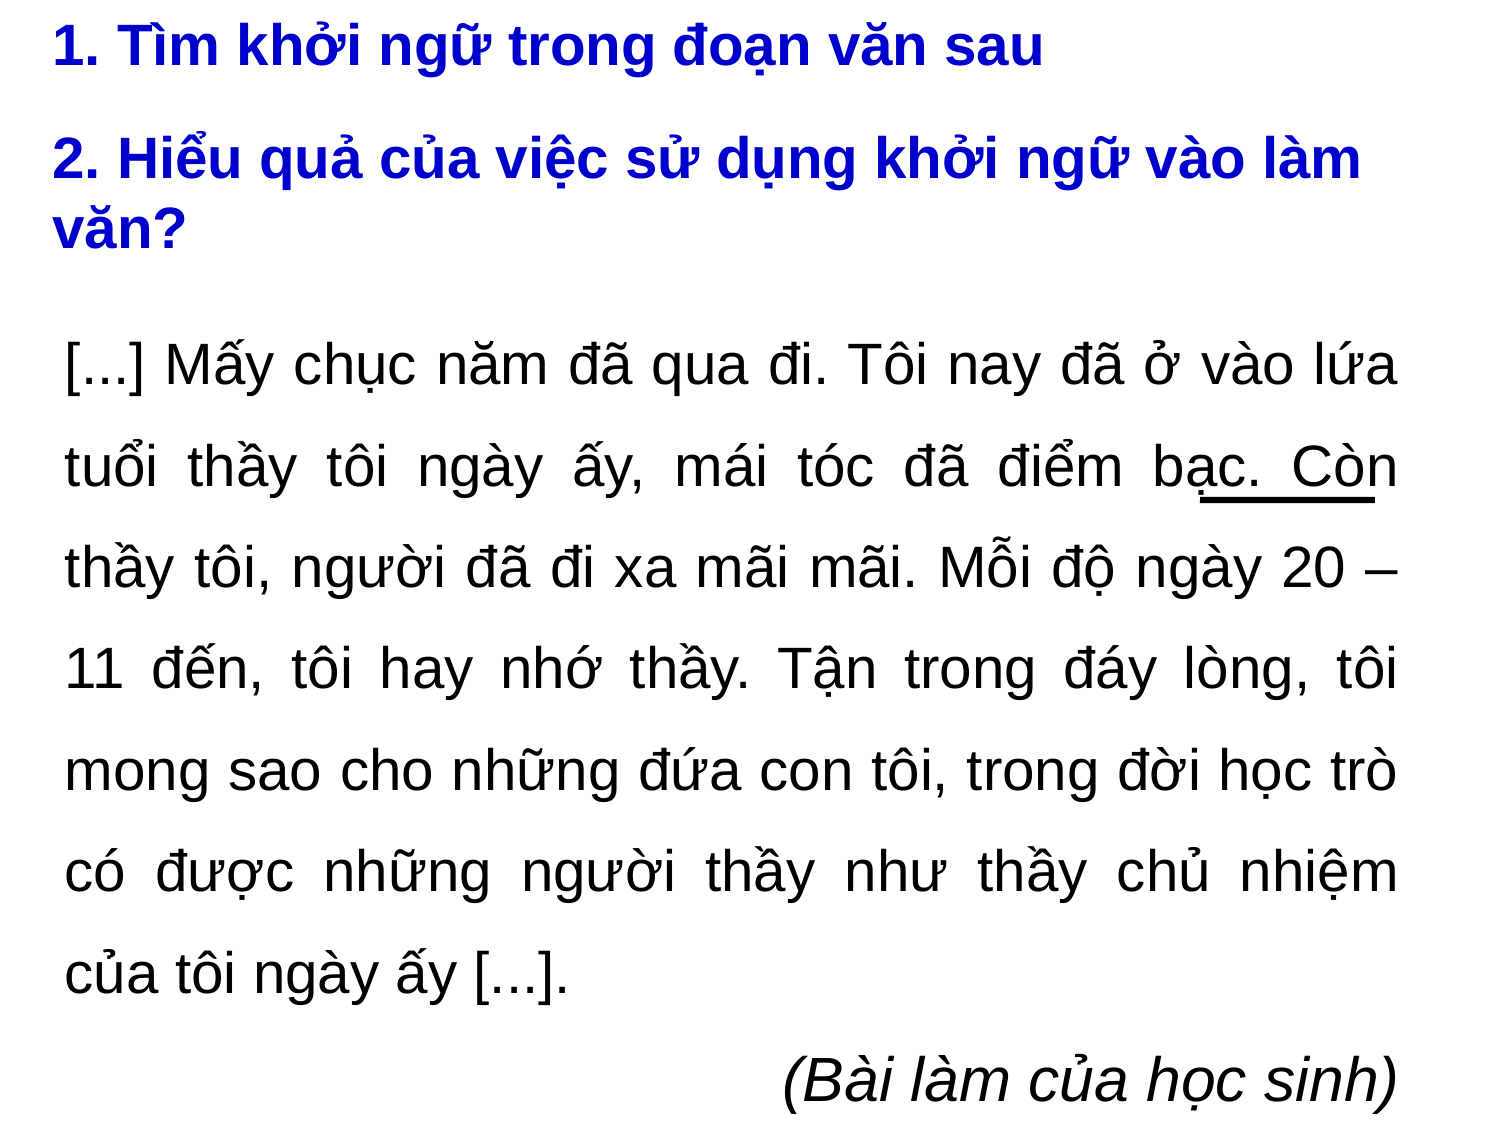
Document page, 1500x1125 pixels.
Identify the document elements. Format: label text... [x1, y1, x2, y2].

text_box 2. Hiểu quả của việc sử dụng khởi ngữ vào làm văn? [37, 112, 1438, 268]
text_box 1. Tìm khởi ngữ trong đoạn văn sau [37, 0, 1438, 85]
text_box [...] Mấy chục năm đã qua đi. Tôi nay đã ở vào lứa tuổi thầy tôi ngày ấy, mái tóc đã điểm bạc. Còn thầy tôi, người đã đi xa mãi mãi. Mỗi độ ngày 20 – 11 đến, tôi hay nhớ thầy. Tận trong đáy lòng, tôi mong sao cho những đứa con tôi, trong đời học trò có được những người thầy như thầy chủ nhiệm của tôi ngày ấy [...]. (Bài làm của học sinh) [49, 287, 1416, 1121]
